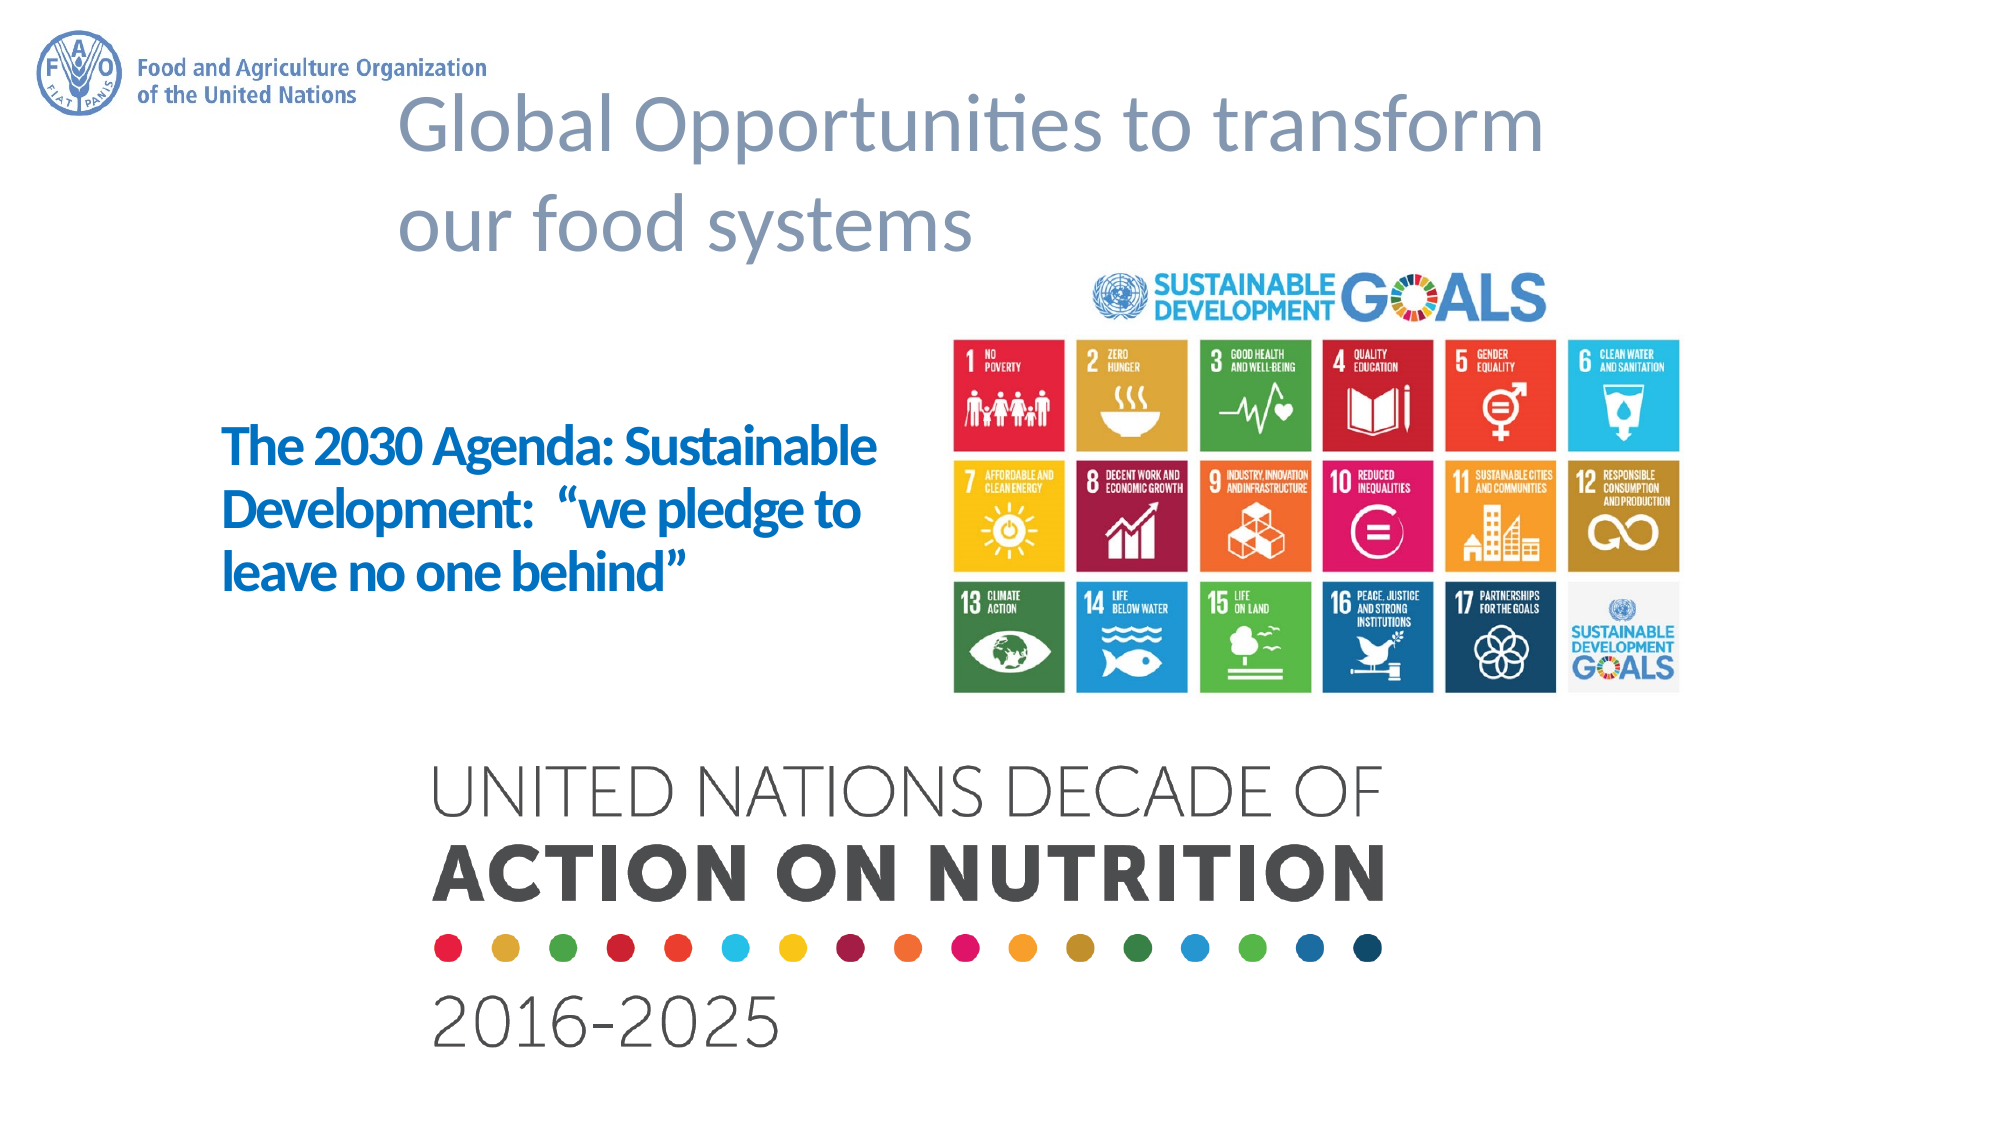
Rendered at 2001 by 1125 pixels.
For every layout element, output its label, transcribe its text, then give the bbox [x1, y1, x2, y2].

picture [418, 748, 1392, 1065]
text_box The 2030 Agenda: Sustainable Development: “we pledge to leave no one behind” [206, 407, 905, 713]
picture [948, 225, 1684, 717]
picture [0, 0, 520, 152]
text_box Global Opportunities to transform our food systems [382, 60, 1659, 276]
